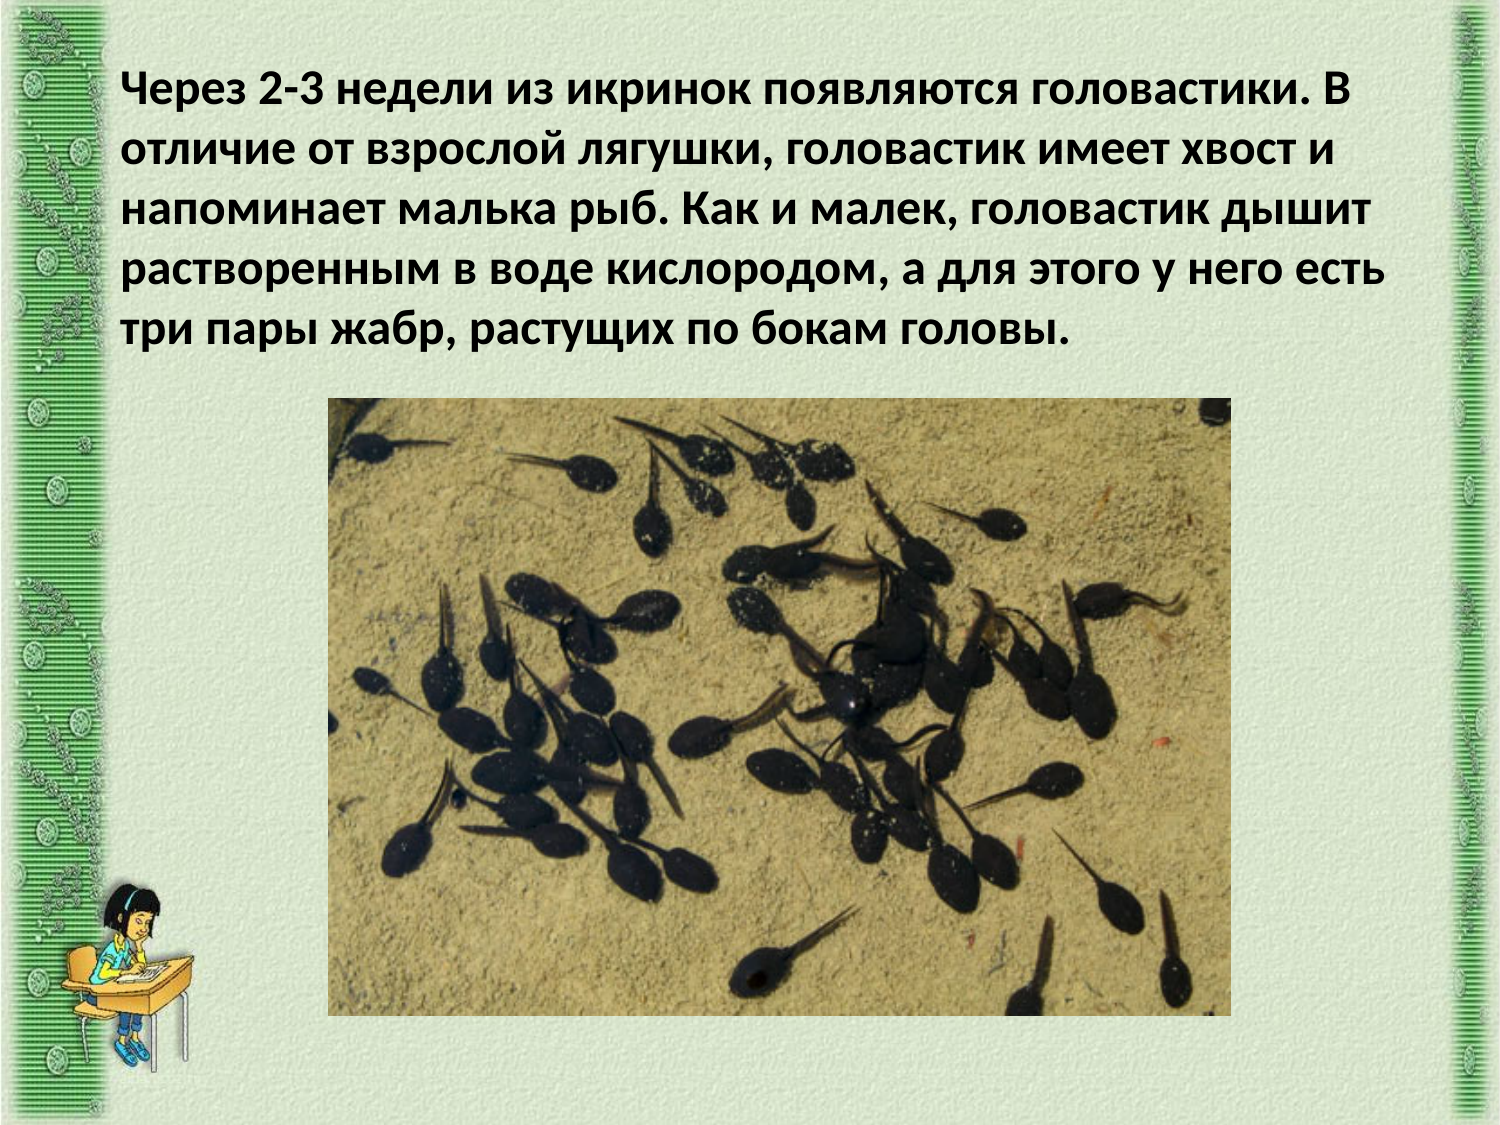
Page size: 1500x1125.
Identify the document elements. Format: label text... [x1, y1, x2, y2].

picture [0, 0, 1500, 1125]
text_box Через 2-3 недели из икринок появляются головастики. В отличие от взрослой лягушки, головастик имеет хвост и напоминает малька рыб. Как и малек, головастик дышит растворенным в воде кислородом, а для этого у него есть три пары жабр, растущих по бокам головы. [105, 46, 1442, 362]
